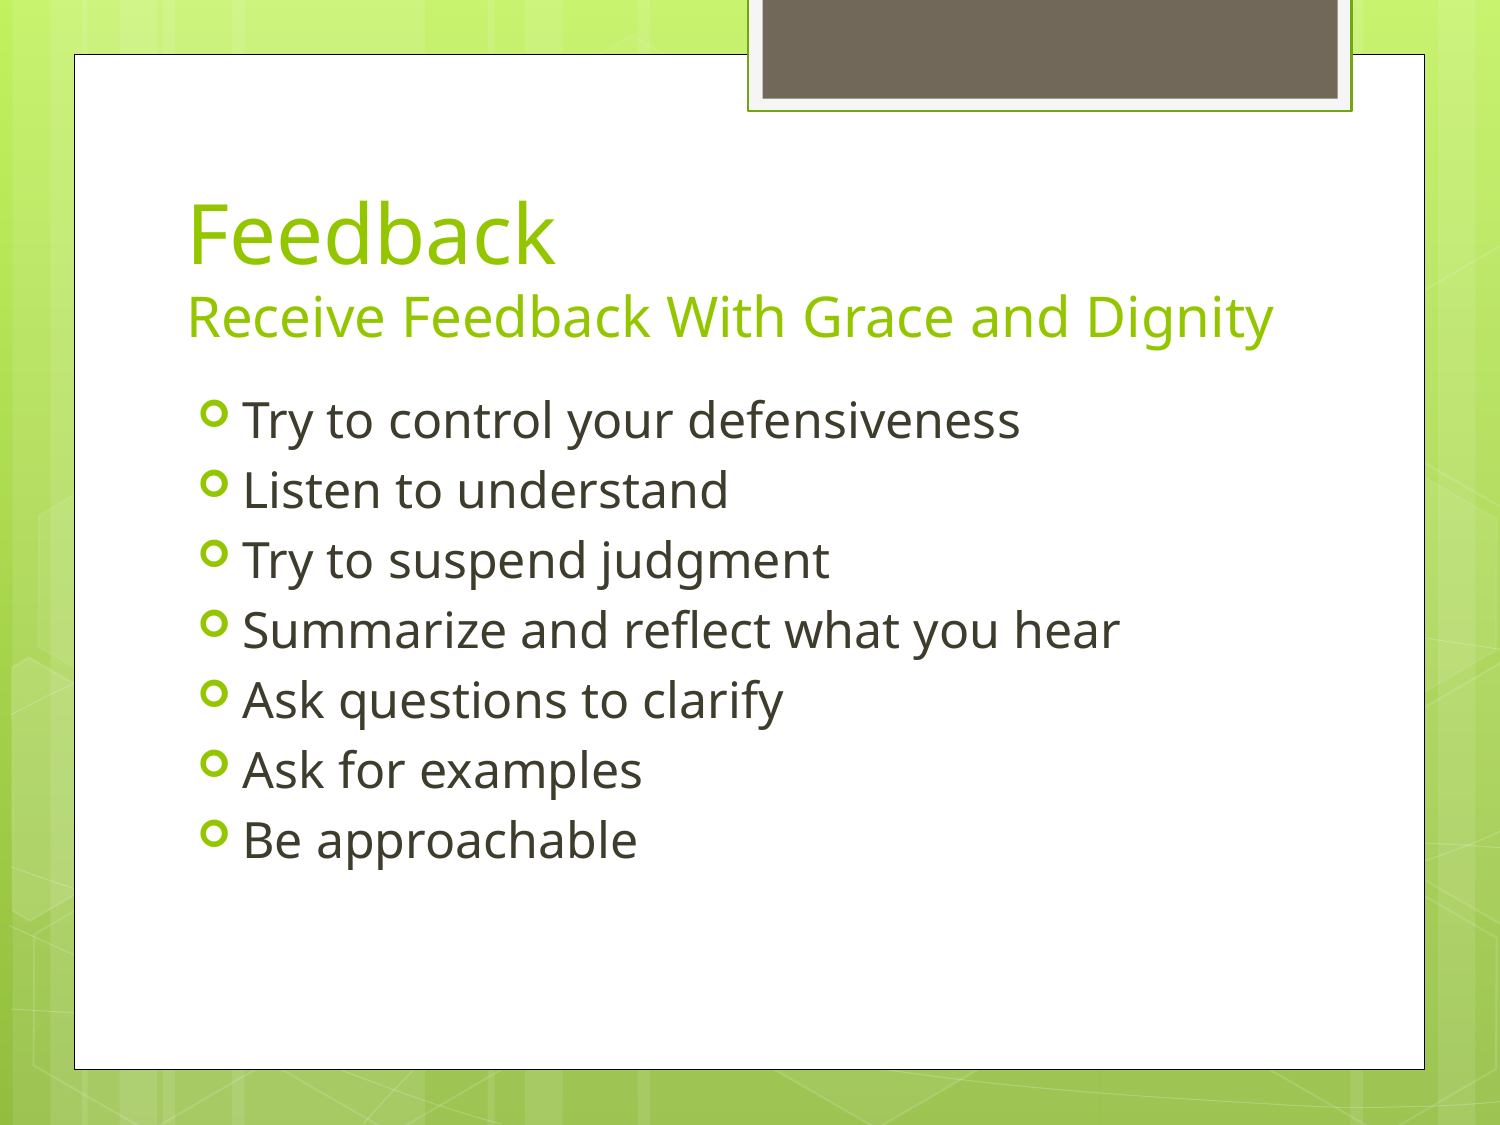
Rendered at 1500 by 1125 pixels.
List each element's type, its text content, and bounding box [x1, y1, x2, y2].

title Feedback Receive Feedback With Grace and Dignity [171, 168, 1324, 357]
list Try to control your defensiveness Listen to understand Try to suspend judgment Summarize and reflect what you hear Ask questions to clarify Ask for examples Be approachable [171, 381, 1283, 957]
